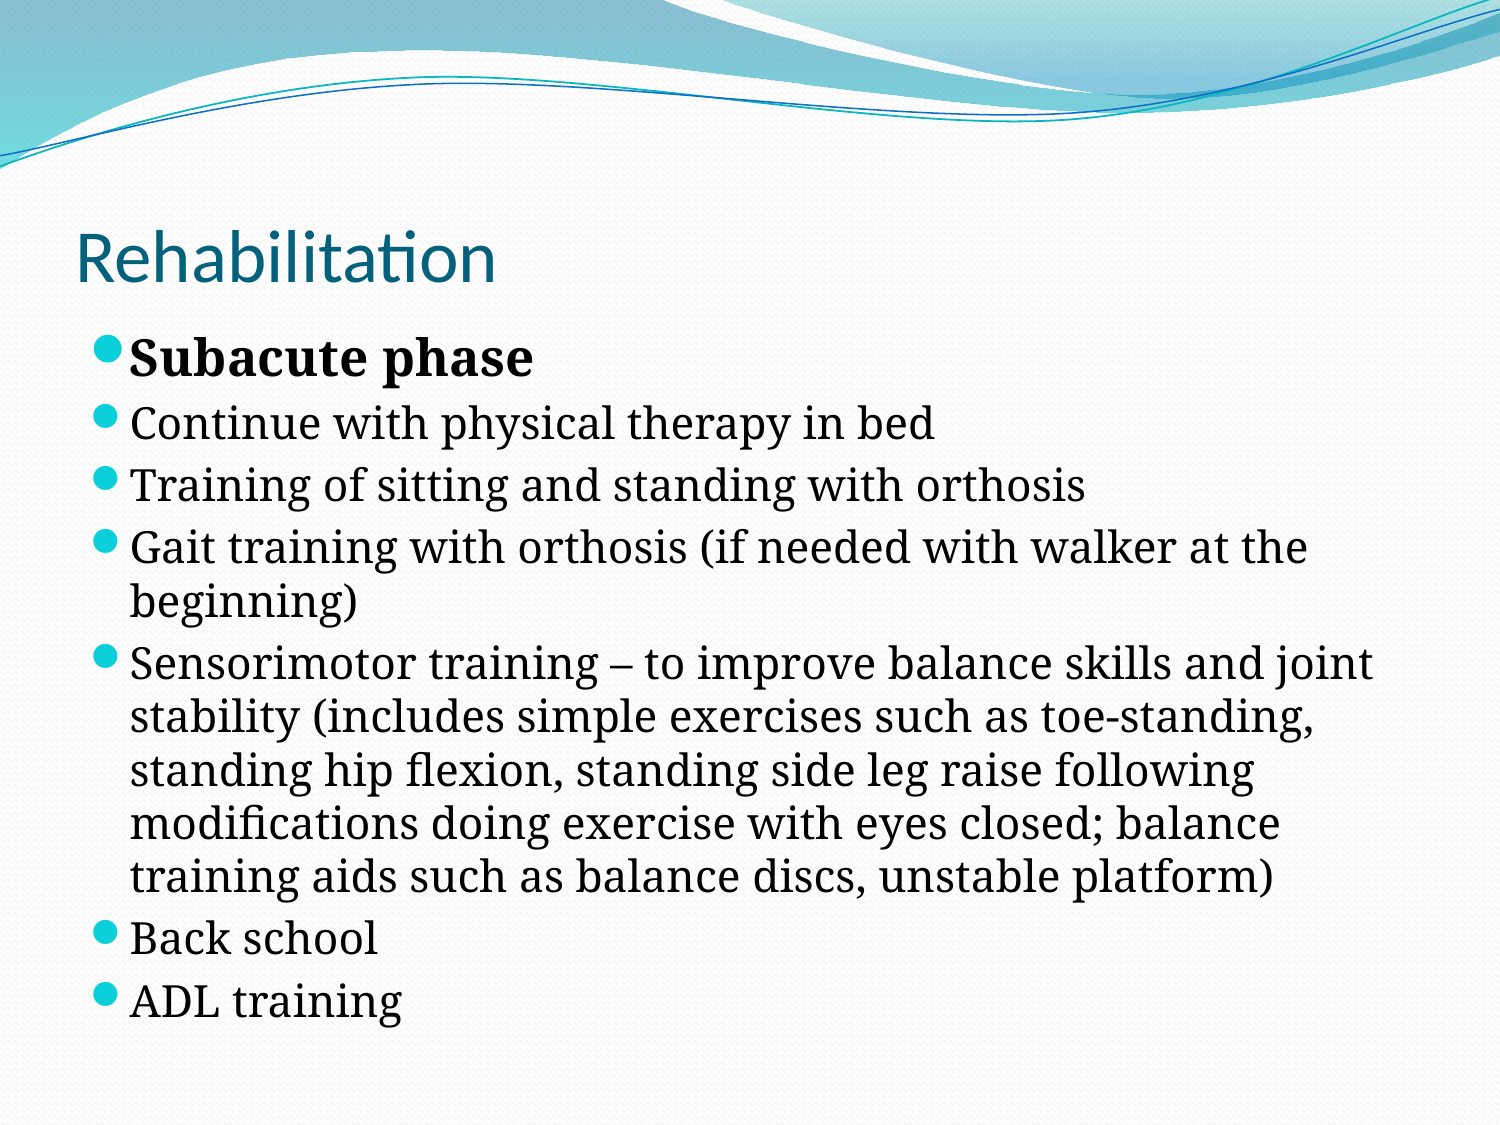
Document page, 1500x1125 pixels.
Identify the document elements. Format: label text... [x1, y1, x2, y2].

list Subacute phase Continue with physical therapy in bed Training of sitting and standing with orthosis Gait training with orthosis (if needed with walker at the beginning) Sensorimotor training – to improve balance skills and joint stability (includes simple exercises such as toe-standing, standing hip flexion, standing side leg raise following modifications doing exercise with eyes closed; balance training aids such as balance discs, unstable platform) Back school ADL training [75, 317, 1425, 1038]
title Rehabilitation [75, 115, 1425, 303]
